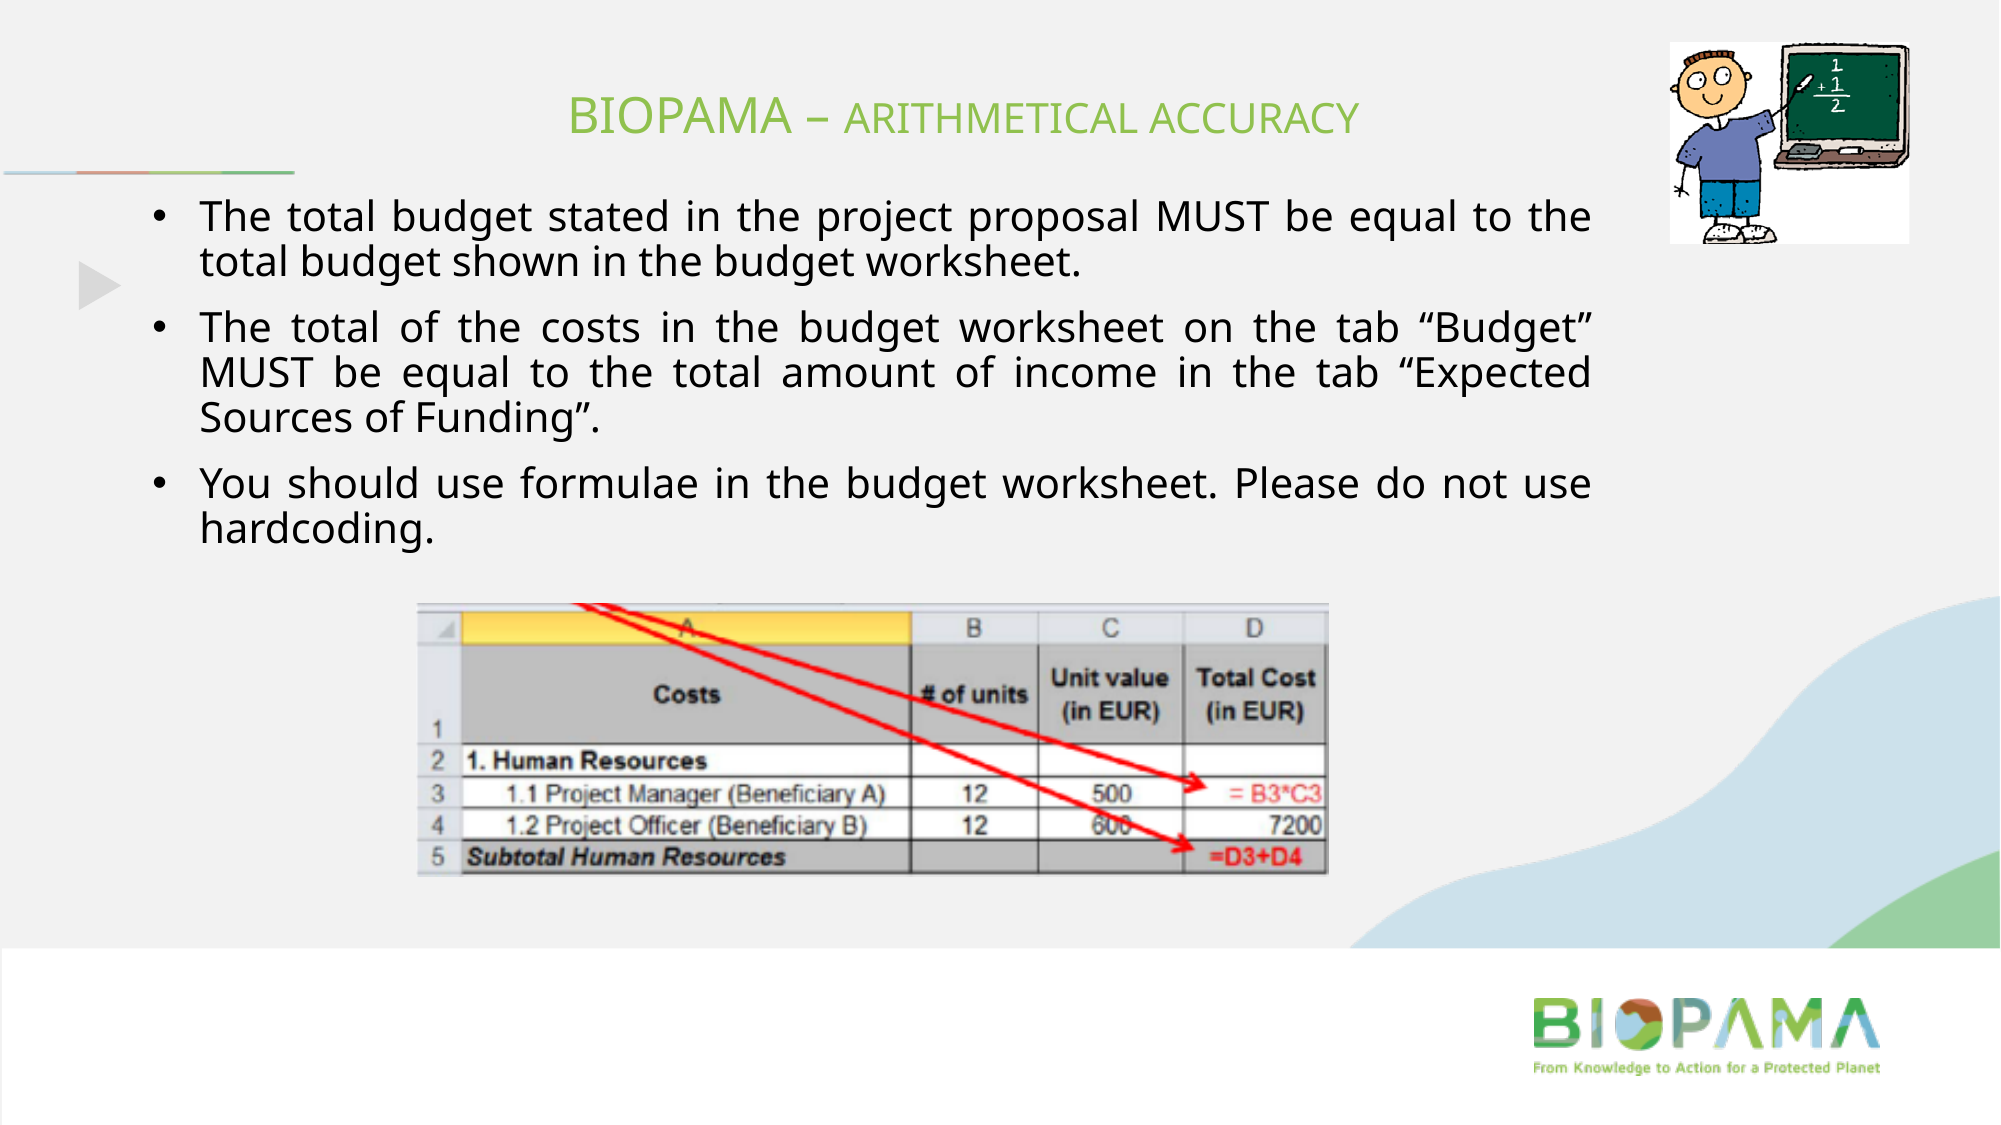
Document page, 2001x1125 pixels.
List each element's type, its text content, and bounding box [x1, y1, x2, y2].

picture [0, 171, 301, 178]
list The total budget stated in the project proposal MUST be equal to the total budget shown in the budget worksheet. The total of the costs in the budget worksheet on the tab ‘‘Budget’’ MUST be equal to the total amount of income in the tab ‘‘Expected Sources of Funding’’. You should use formulae in the budget worksheet. Please do not use hardcoding. [137, 187, 1608, 951]
picture [416, 603, 1329, 878]
picture [1669, 42, 1910, 244]
picture [1608, 596, 2001, 948]
picture [1534, 998, 1880, 1076]
footer BIOPAMA – ARITHMETICAL ACCURACY [137, 83, 1669, 144]
